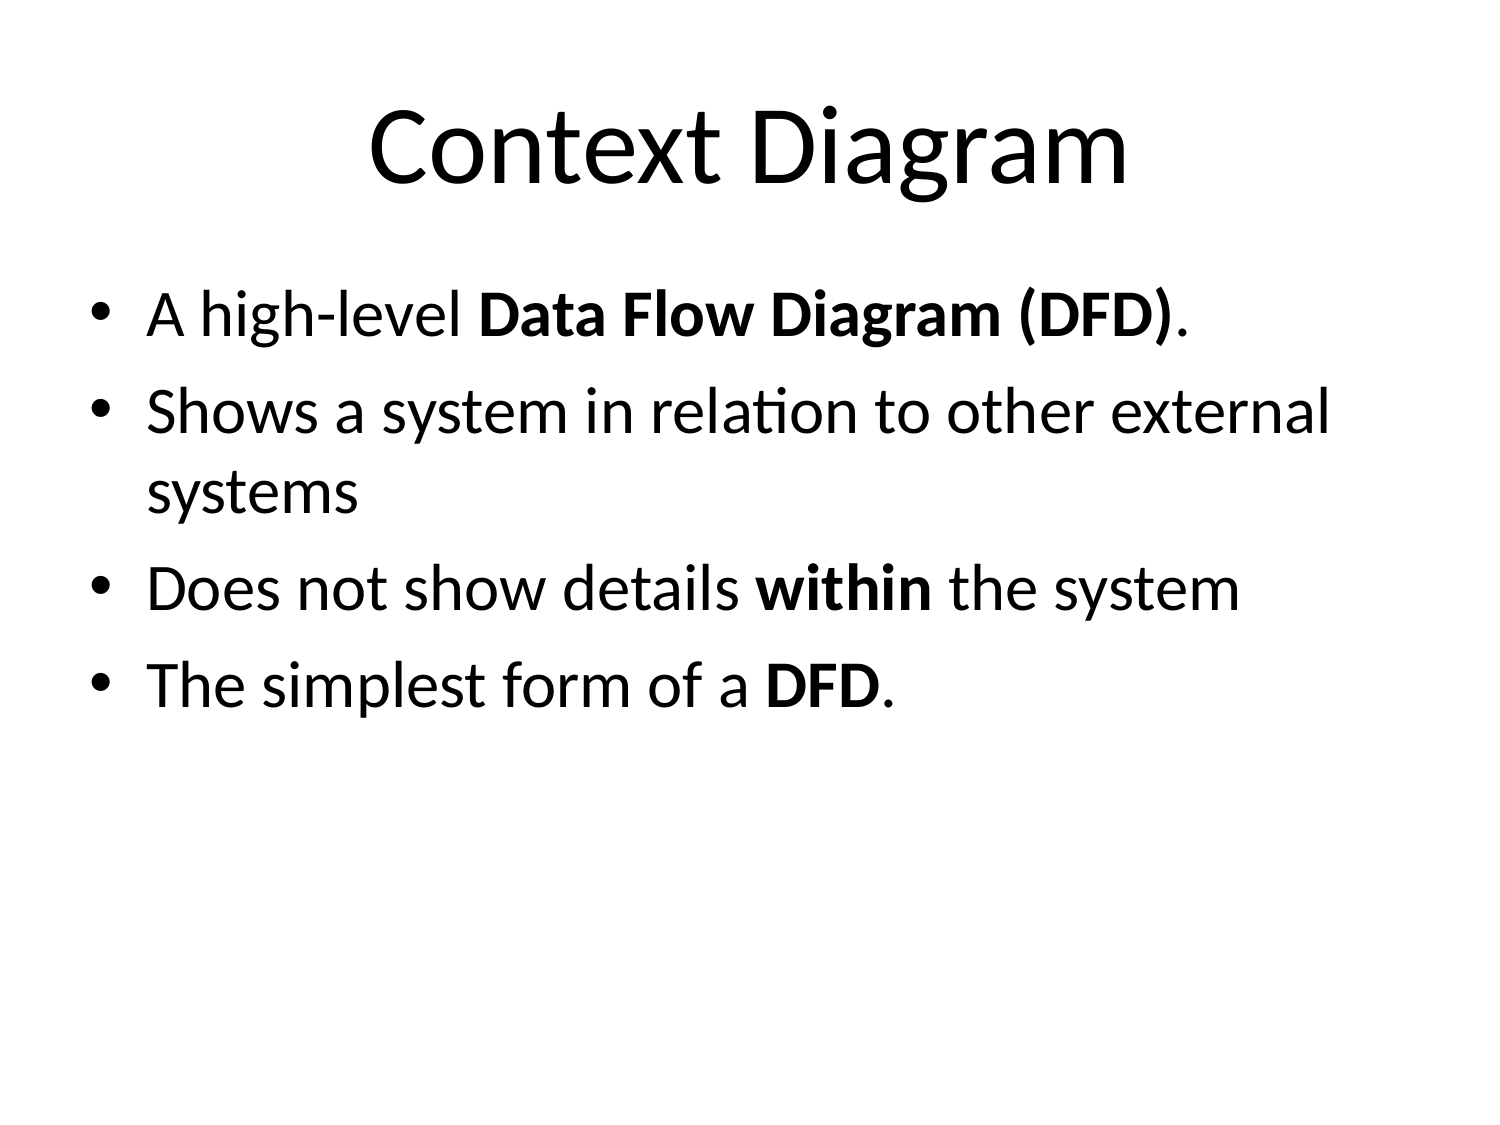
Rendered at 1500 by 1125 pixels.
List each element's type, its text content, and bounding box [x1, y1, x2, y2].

text_box A high-level Data Flow Diagram (DFD). Shows a system in relation to other external systems Does not show details within the system The simplest form of a DFD. [75, 262, 1425, 938]
text_box Context Diagram [75, 45, 1425, 233]
